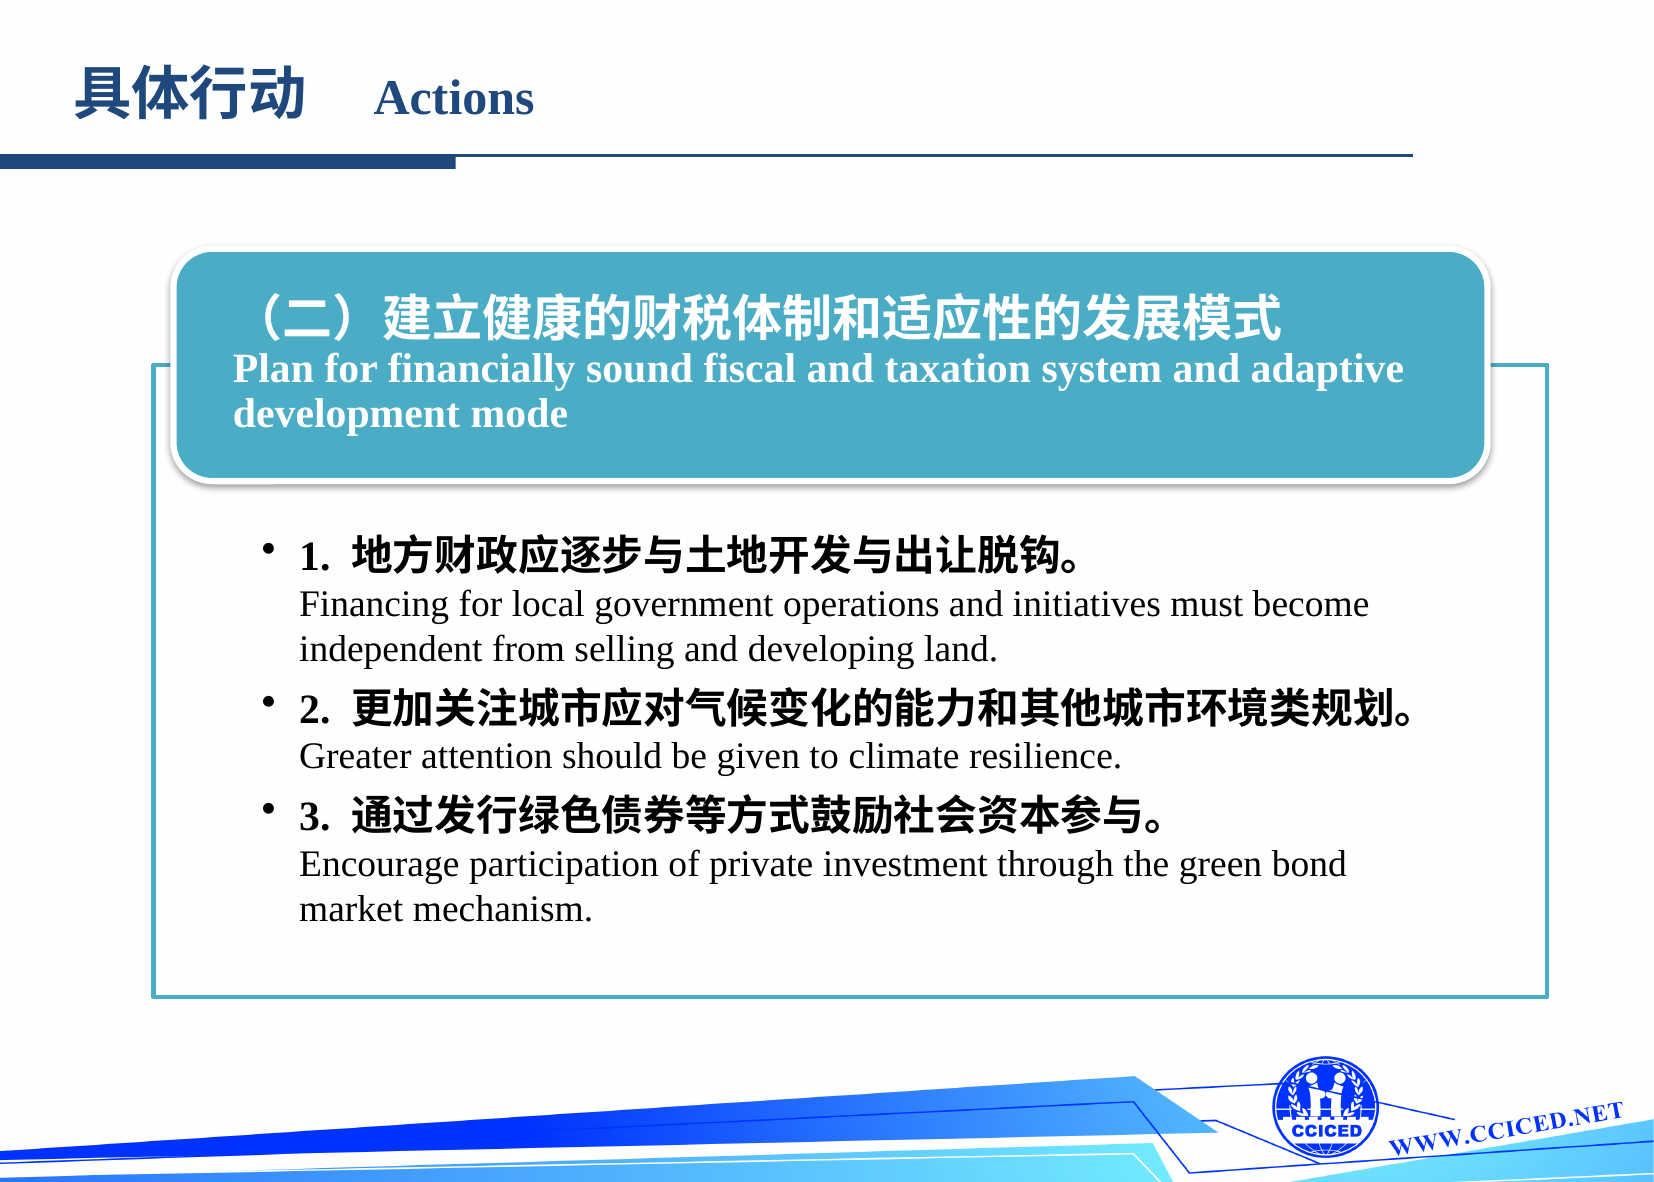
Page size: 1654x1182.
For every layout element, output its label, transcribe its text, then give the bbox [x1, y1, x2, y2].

text_box 具体行动 Actions [58, 47, 1439, 145]
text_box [153, 241, 1548, 1005]
picture [0, 0, 1654, 1182]
